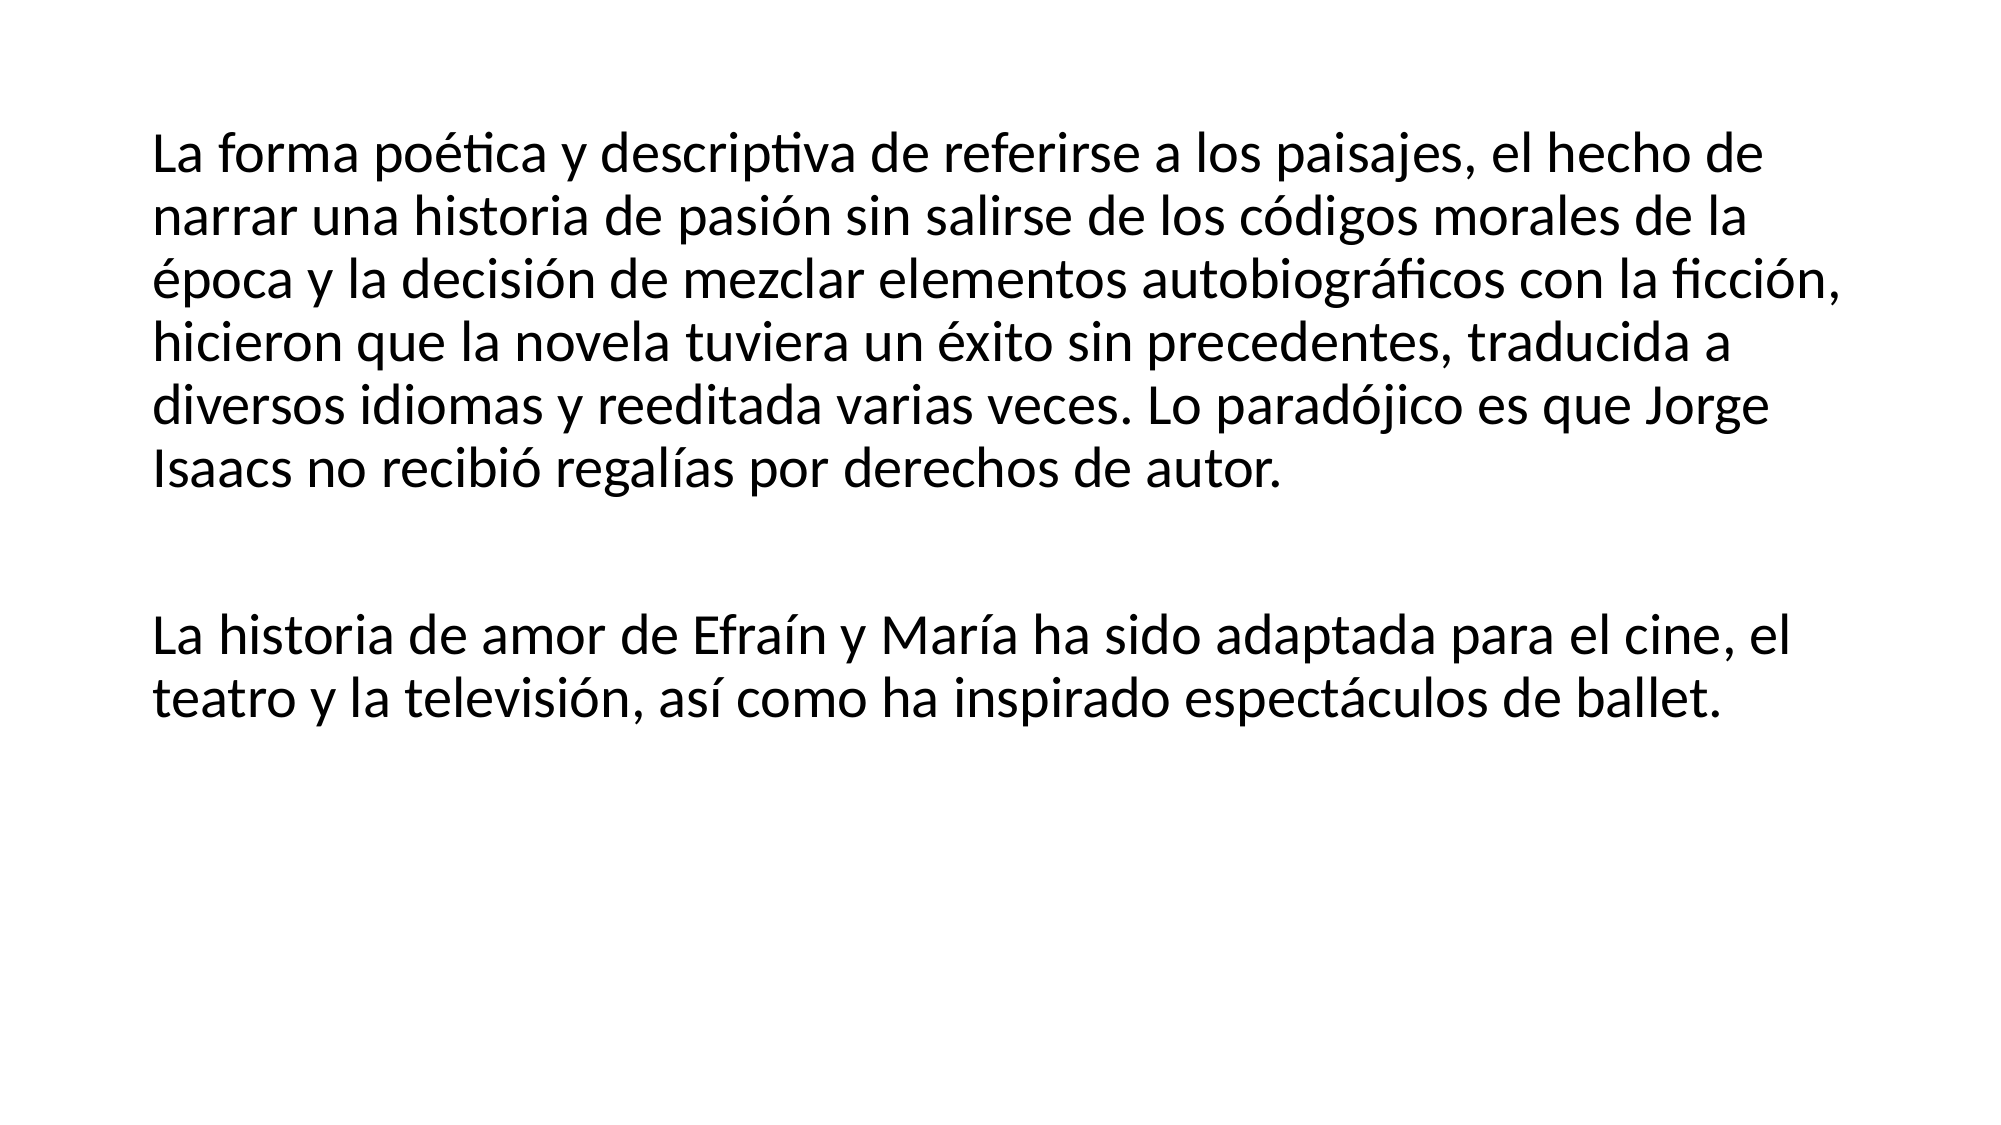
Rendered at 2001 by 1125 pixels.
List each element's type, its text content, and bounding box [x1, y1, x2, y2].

list La forma poética y descriptiva de referirse a los paisajes, el hecho de narrar una historia de pasión sin salirse de los códigos morales de la época y la decisión de mezclar elementos autobiográficos con la ficción, hicieron que la novela tuviera un éxito sin precedentes, traducida a diversos idiomas y reeditada varias veces. Lo paradójico es que Jorge Isaacs no recibió regalías por derechos de autor. La historia de amor de Efraín y María ha sido adaptada para el cine, el teatro y la televisión, así como ha inspirado espectáculos de ballet. [137, 114, 1863, 1014]
